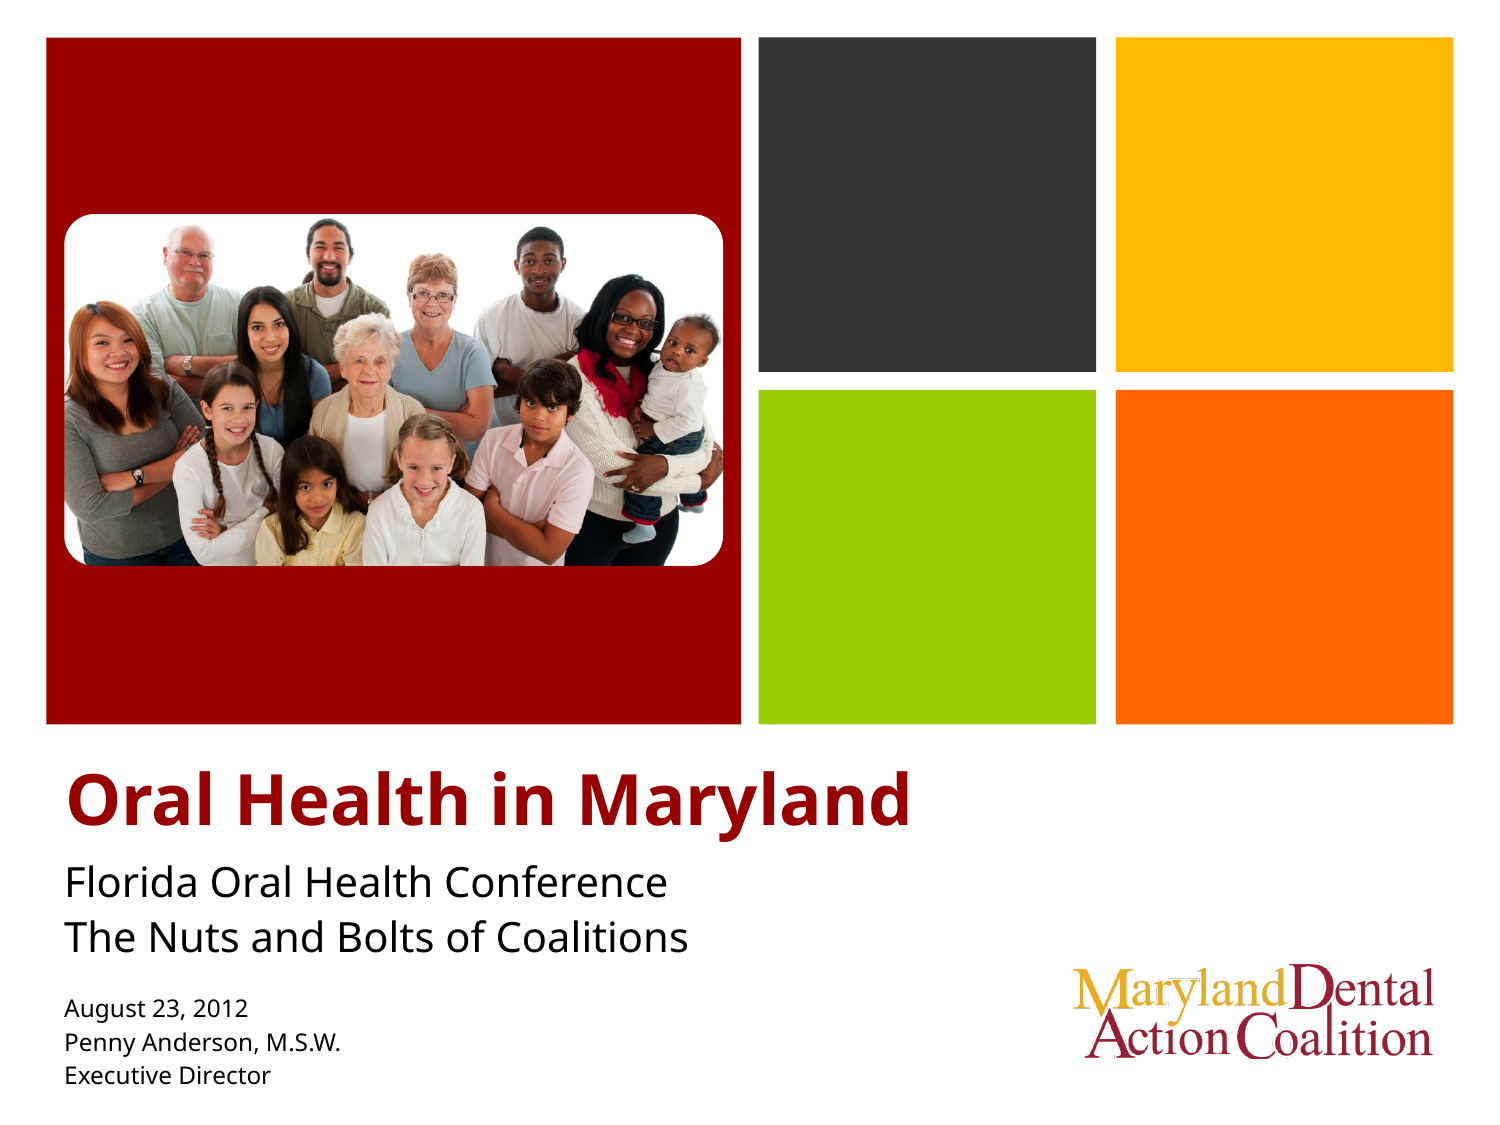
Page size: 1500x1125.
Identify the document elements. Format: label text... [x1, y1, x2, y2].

picture [1073, 961, 1434, 1059]
subtitle Florida Oral Health Conference The Nuts and Bolts of Coalitions August 23, 2012 Penny Anderson, M.S.W. Executive Director [49, 848, 1500, 1099]
title Oral Health in Maryland [50, 787, 1455, 848]
picture [64, 214, 724, 566]
